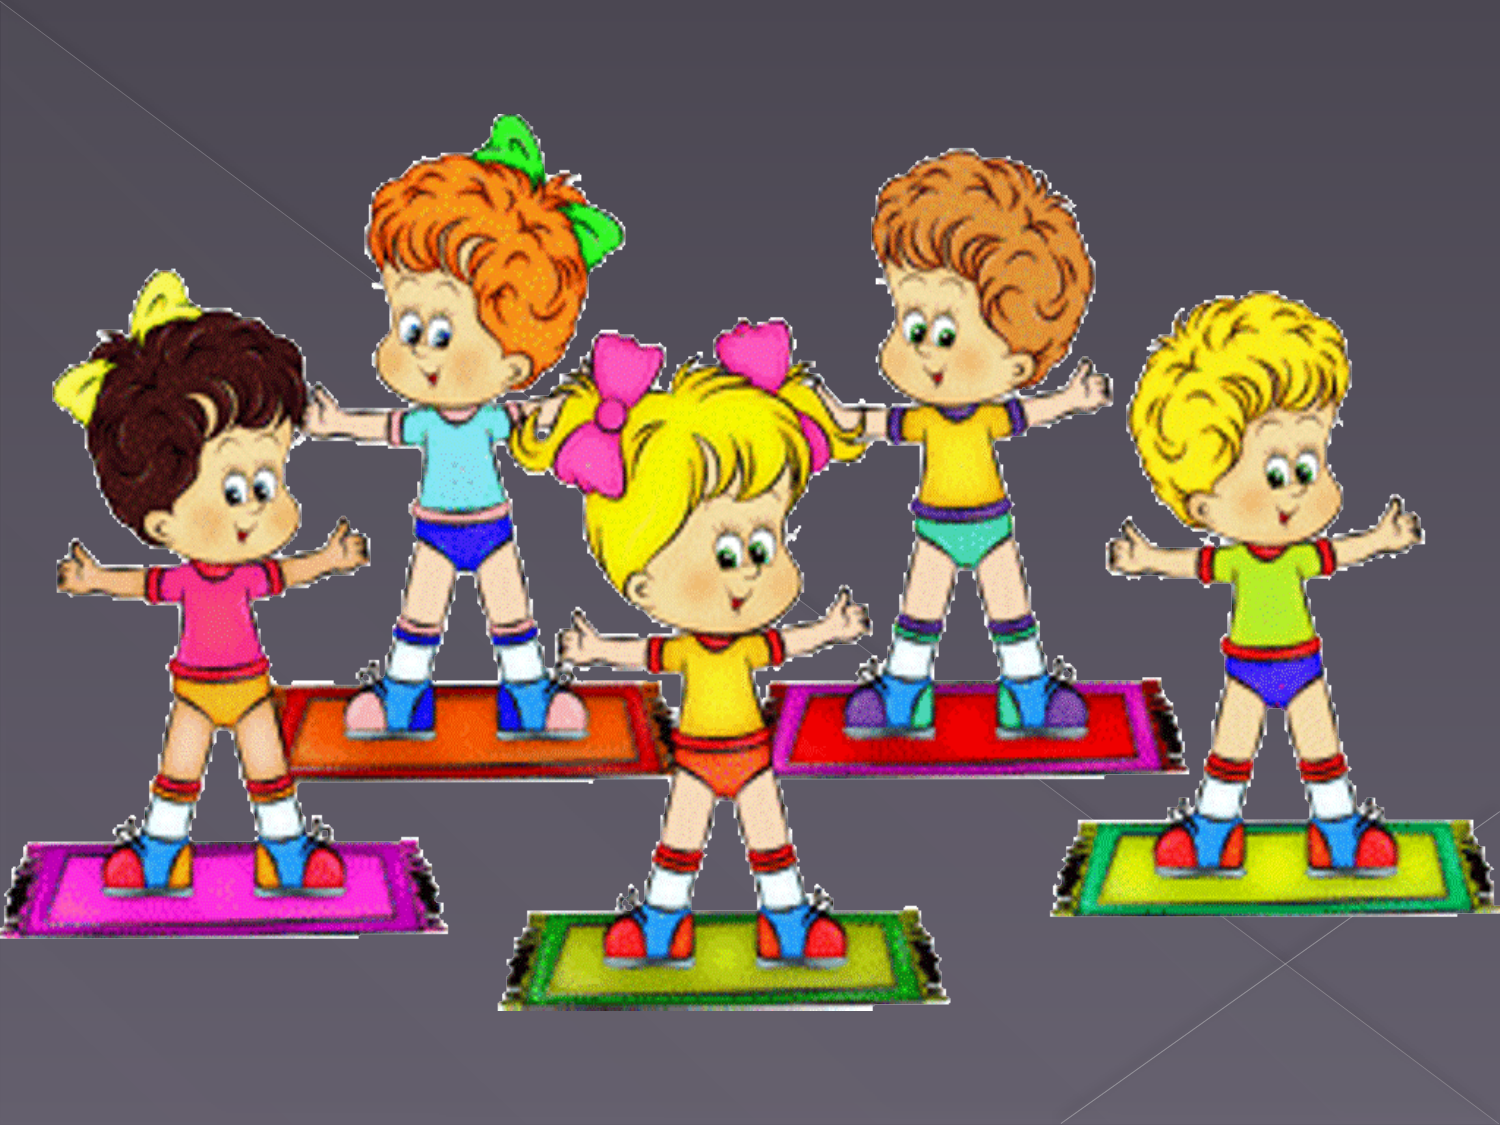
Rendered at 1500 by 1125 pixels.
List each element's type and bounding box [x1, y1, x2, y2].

picture [0, 114, 1500, 1011]
